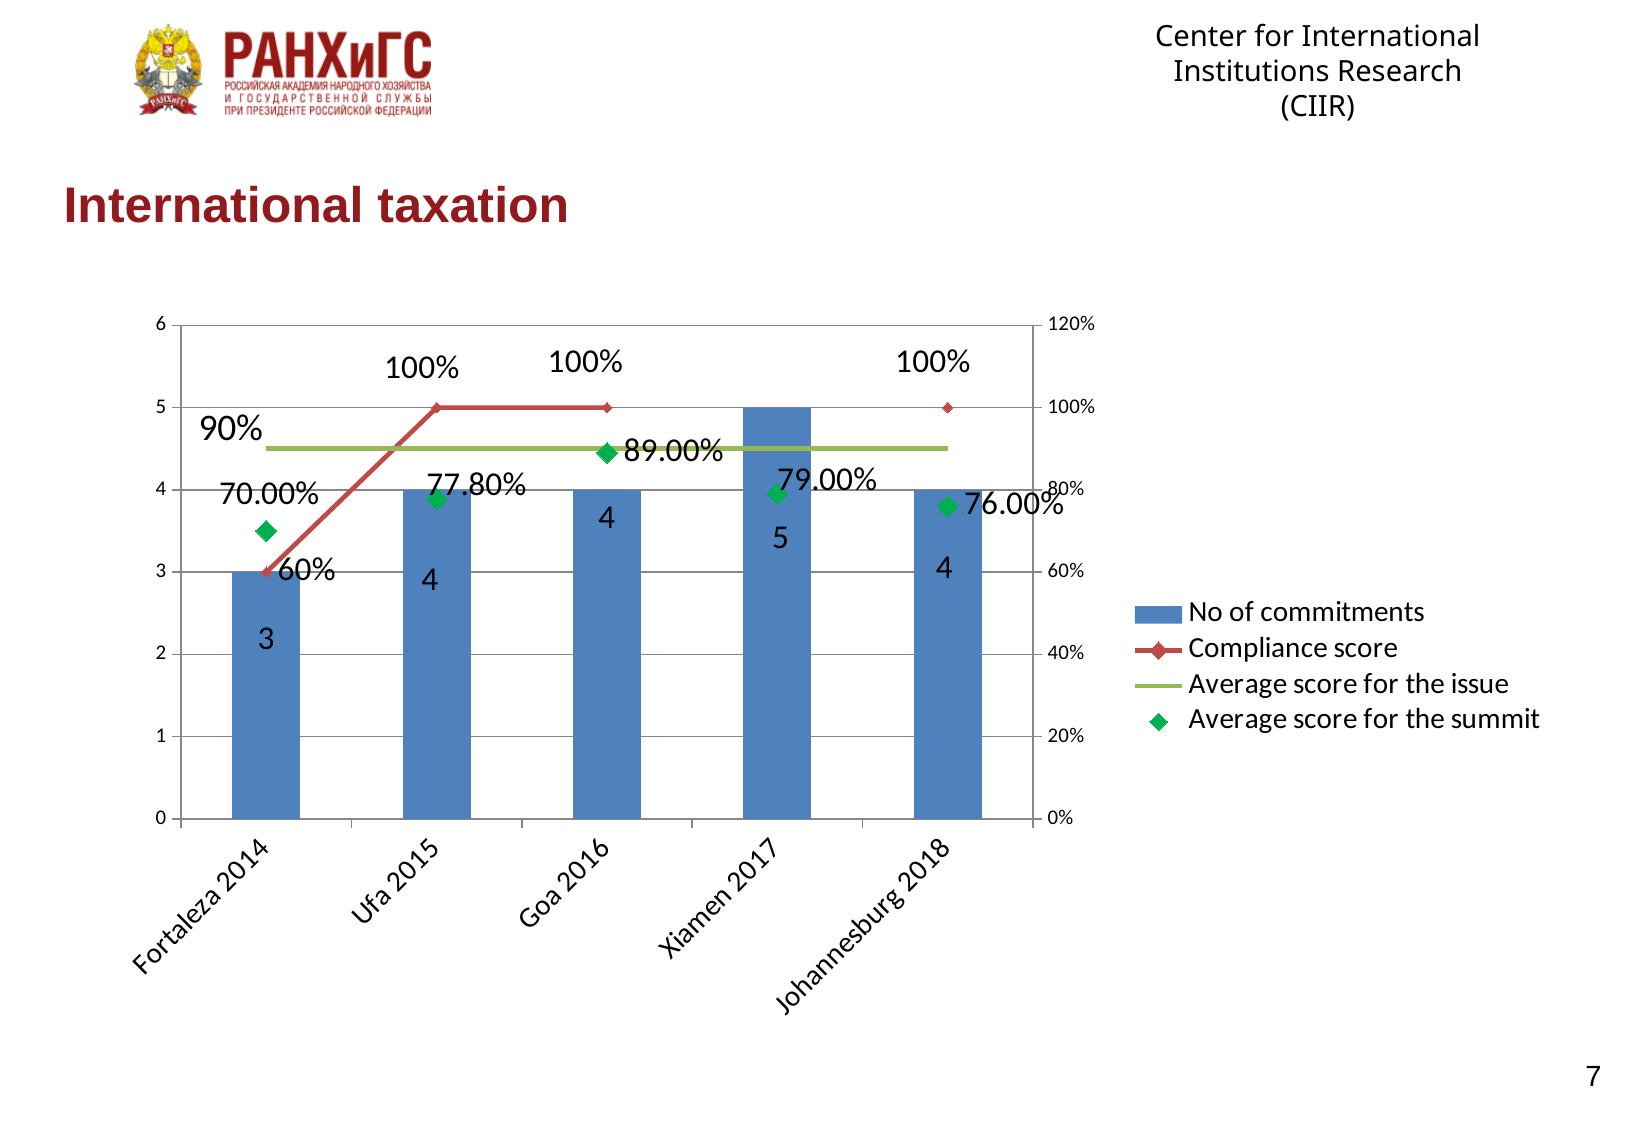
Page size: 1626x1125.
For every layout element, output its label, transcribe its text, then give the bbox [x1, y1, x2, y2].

text_box International taxation [48, 165, 1170, 241]
text_box Center for International Institutions Research (CIIR) [1088, 10, 1548, 130]
slide_number 7 [1277, 1049, 1617, 1125]
chart [100, 300, 1563, 1037]
picture [134, 24, 431, 117]
